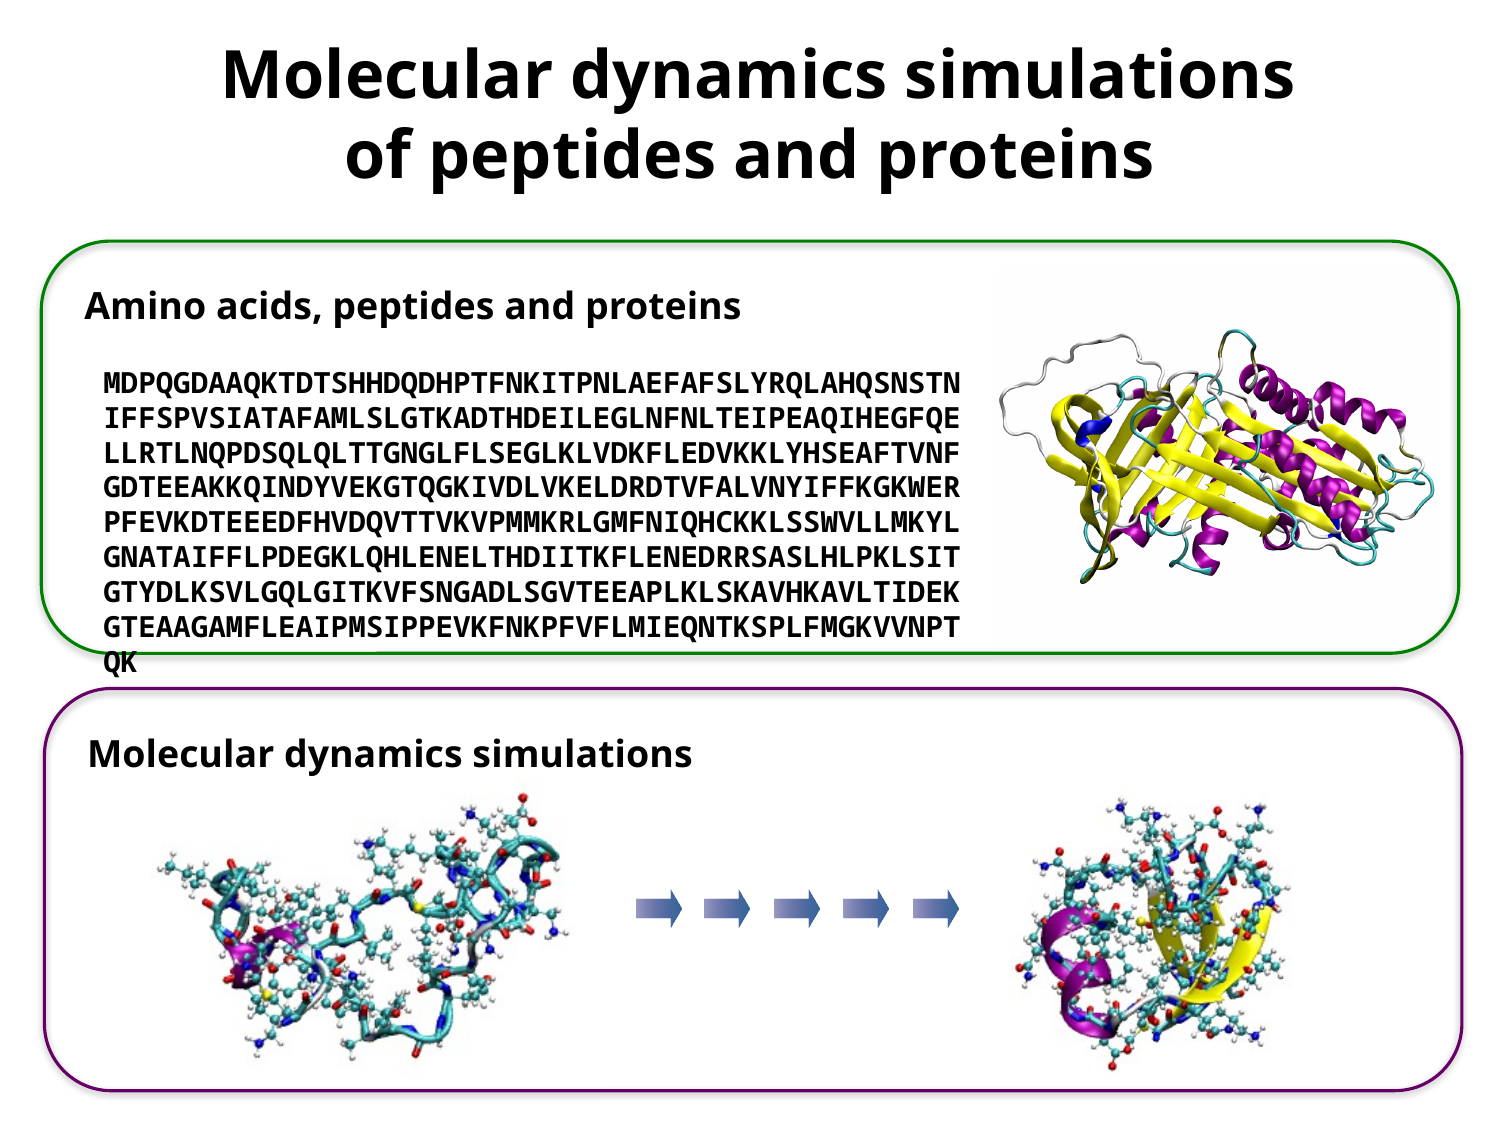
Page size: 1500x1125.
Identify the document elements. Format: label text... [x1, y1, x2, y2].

text_box MDPQGDAAQKTDTSHHDQDHPTFNKITPNLAEFAFSLYRQLAHQSNSTNIFFSPVSIATAFAMLSLGTKADTHDEILEGLNFNLTEIPEAQIHEGFQELLRTLNQPDSQLQLTTGNGLFLSEGLKLVDKFLEDVKKLYHSEAFTVNFGDTEEAKKQINDYVEKGTQGKIVDLVKELDRDTVFALVNYIFFKGKWERPFEVKDTEEEDFHVDQVTTVKVPMMKRLGMFNIQHCKKLSSWVLLMKYLGNATAIFFLPDEGKLQHLENELTHDIITKFLENEDRRSASLHLPKLSITGTYDLKSVLGQLGITKVFSNGADLSGVTEEAPLKLSKAVHKAVLTIDEKGTEAAGAMFLEAIPMSIPPEVKFNKPFVFLMIEQNTKSPLFMGKVVNPTQK [88, 356, 990, 686]
picture [999, 785, 1292, 1086]
text_box [43, 687, 1463, 1092]
text_box Amino acids, peptides and proteins [69, 274, 990, 335]
text_box Molecular dynamics simulations [37, 722, 743, 783]
text_box [40, 240, 1460, 651]
text_box [843, 889, 889, 928]
text_box [774, 889, 820, 928]
text_box [913, 889, 959, 928]
text_box [636, 889, 682, 928]
text_box [704, 889, 750, 928]
picture [144, 774, 579, 1076]
picture [995, 268, 1438, 658]
text_box Molecular dynamics simulations of peptides and proteins [186, 24, 1314, 200]
